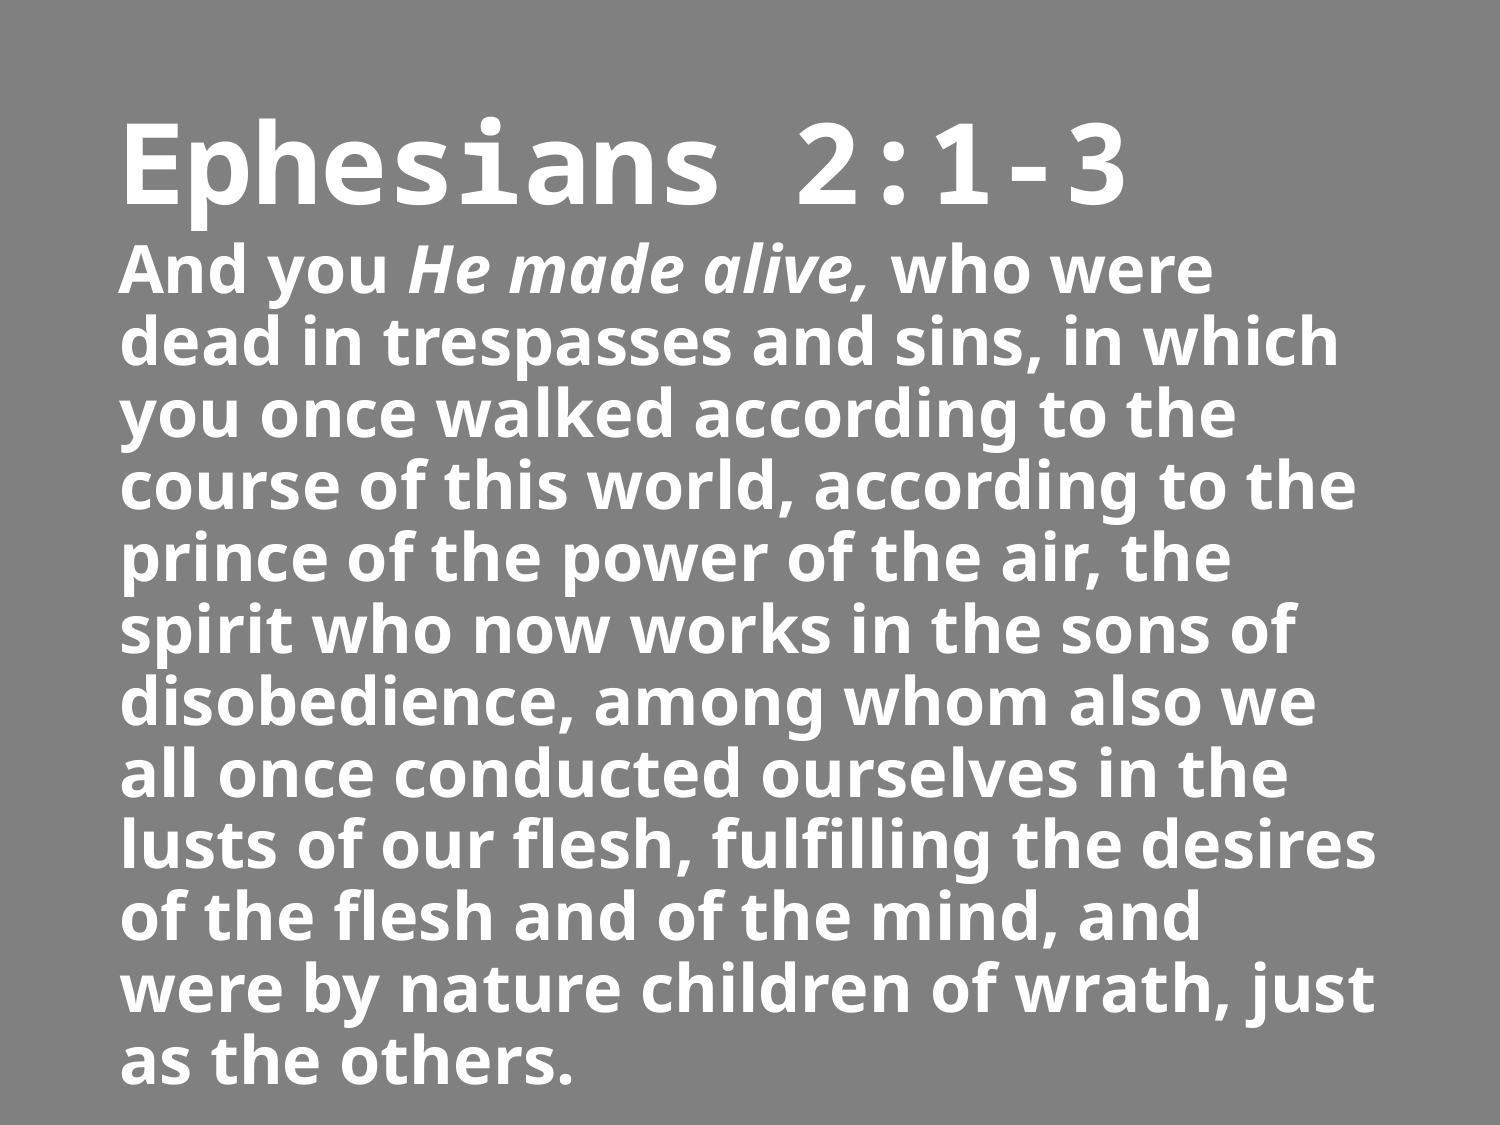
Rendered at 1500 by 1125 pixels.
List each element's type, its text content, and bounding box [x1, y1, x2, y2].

list And you He made alive, who were dead in trespasses and sins, in which you once walked according to the course of this world, according to the prince of the power of the air, the spirit who now works in the sons of disobedience, among whom also we all once conducted ourselves in the lusts of our flesh, fulfilling the desires of the flesh and of the mind, and were by nature children of wrath, just as the others. [103, 228, 1397, 1014]
title Ephesians 2:1-3 [103, 59, 1397, 228]
